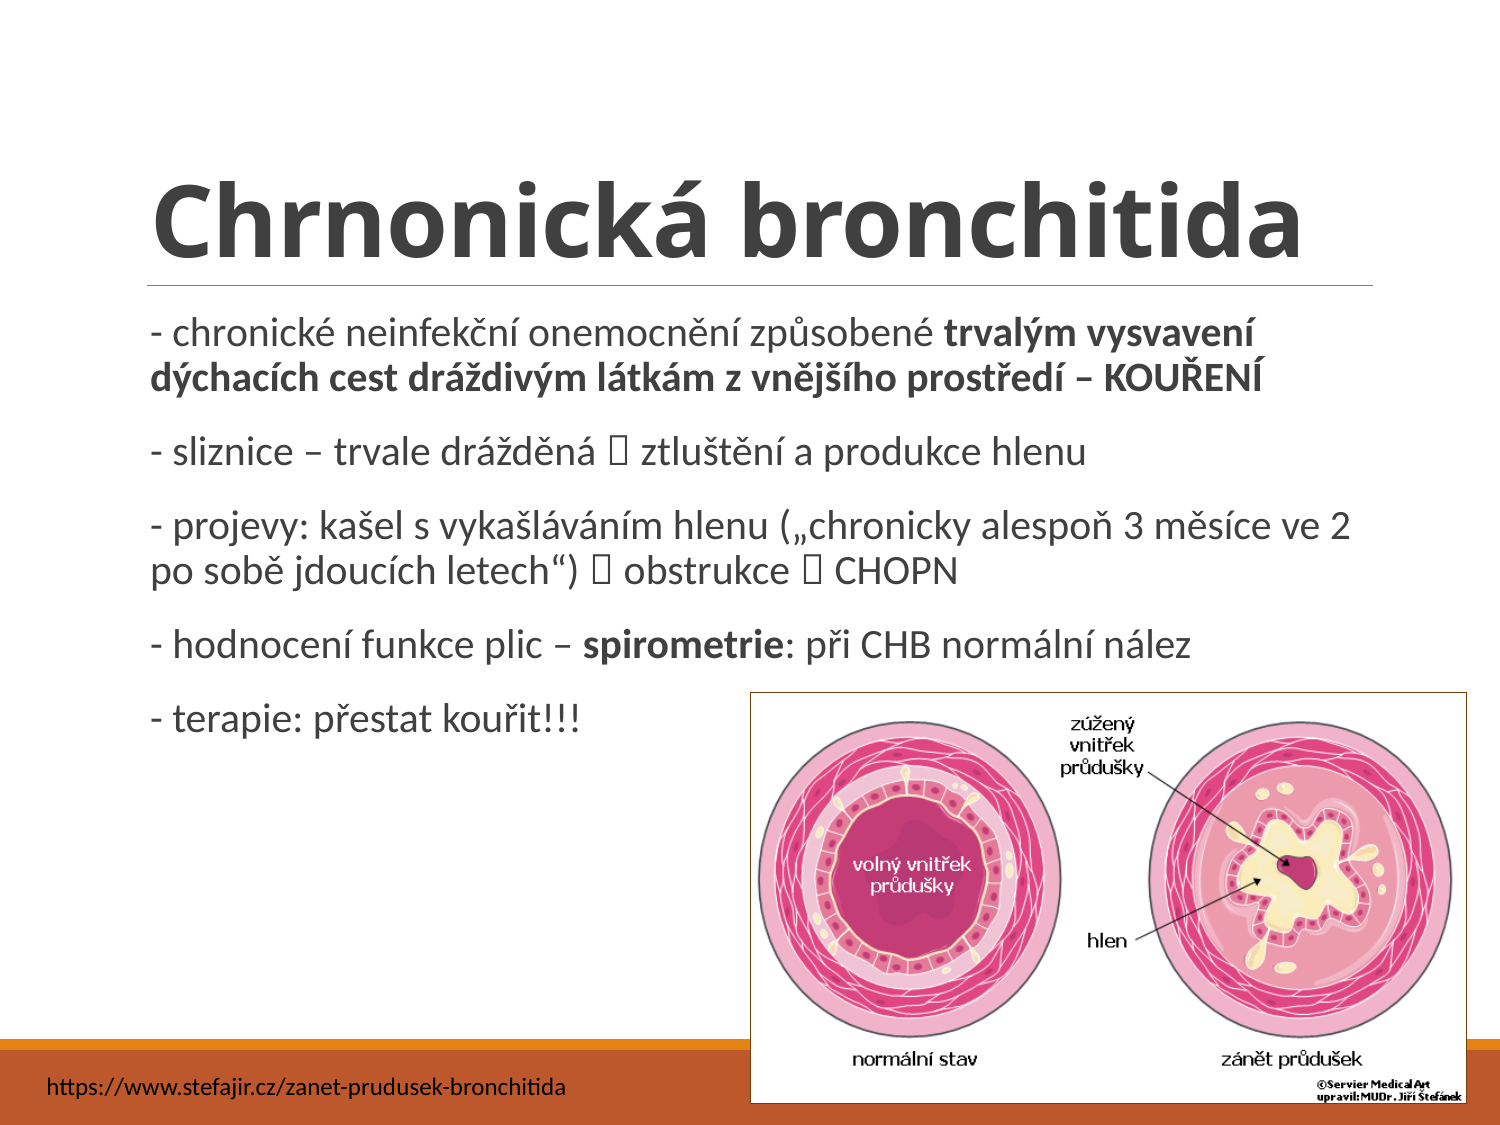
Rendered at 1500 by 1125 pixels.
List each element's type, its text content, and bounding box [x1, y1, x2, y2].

picture [749, 692, 1468, 1105]
text_box https://www.stefajir.cz/zanet-prudusek-bronchitida [31, 1062, 747, 1108]
title Chrnonická bronchitida [135, 47, 1373, 285]
list - chronické neinfekční onemocnění způsobené trvalým vysvavení dýchacích cest dráždivým látkám z vnějšího prostředí – KOUŘENÍ - sliznice – trvale drážděná  ztluštění a produkce hlenu - projevy: kašel s vykašláváním hlenu („chronicky alespoň 3 měsíce ve 2 po sobě jdoucích letech“)  obstrukce  CHOPN - hodnocení funkce plic – spirometrie: při CHB normální nález - terapie: přestat kouřit!!! [135, 302, 1373, 963]
